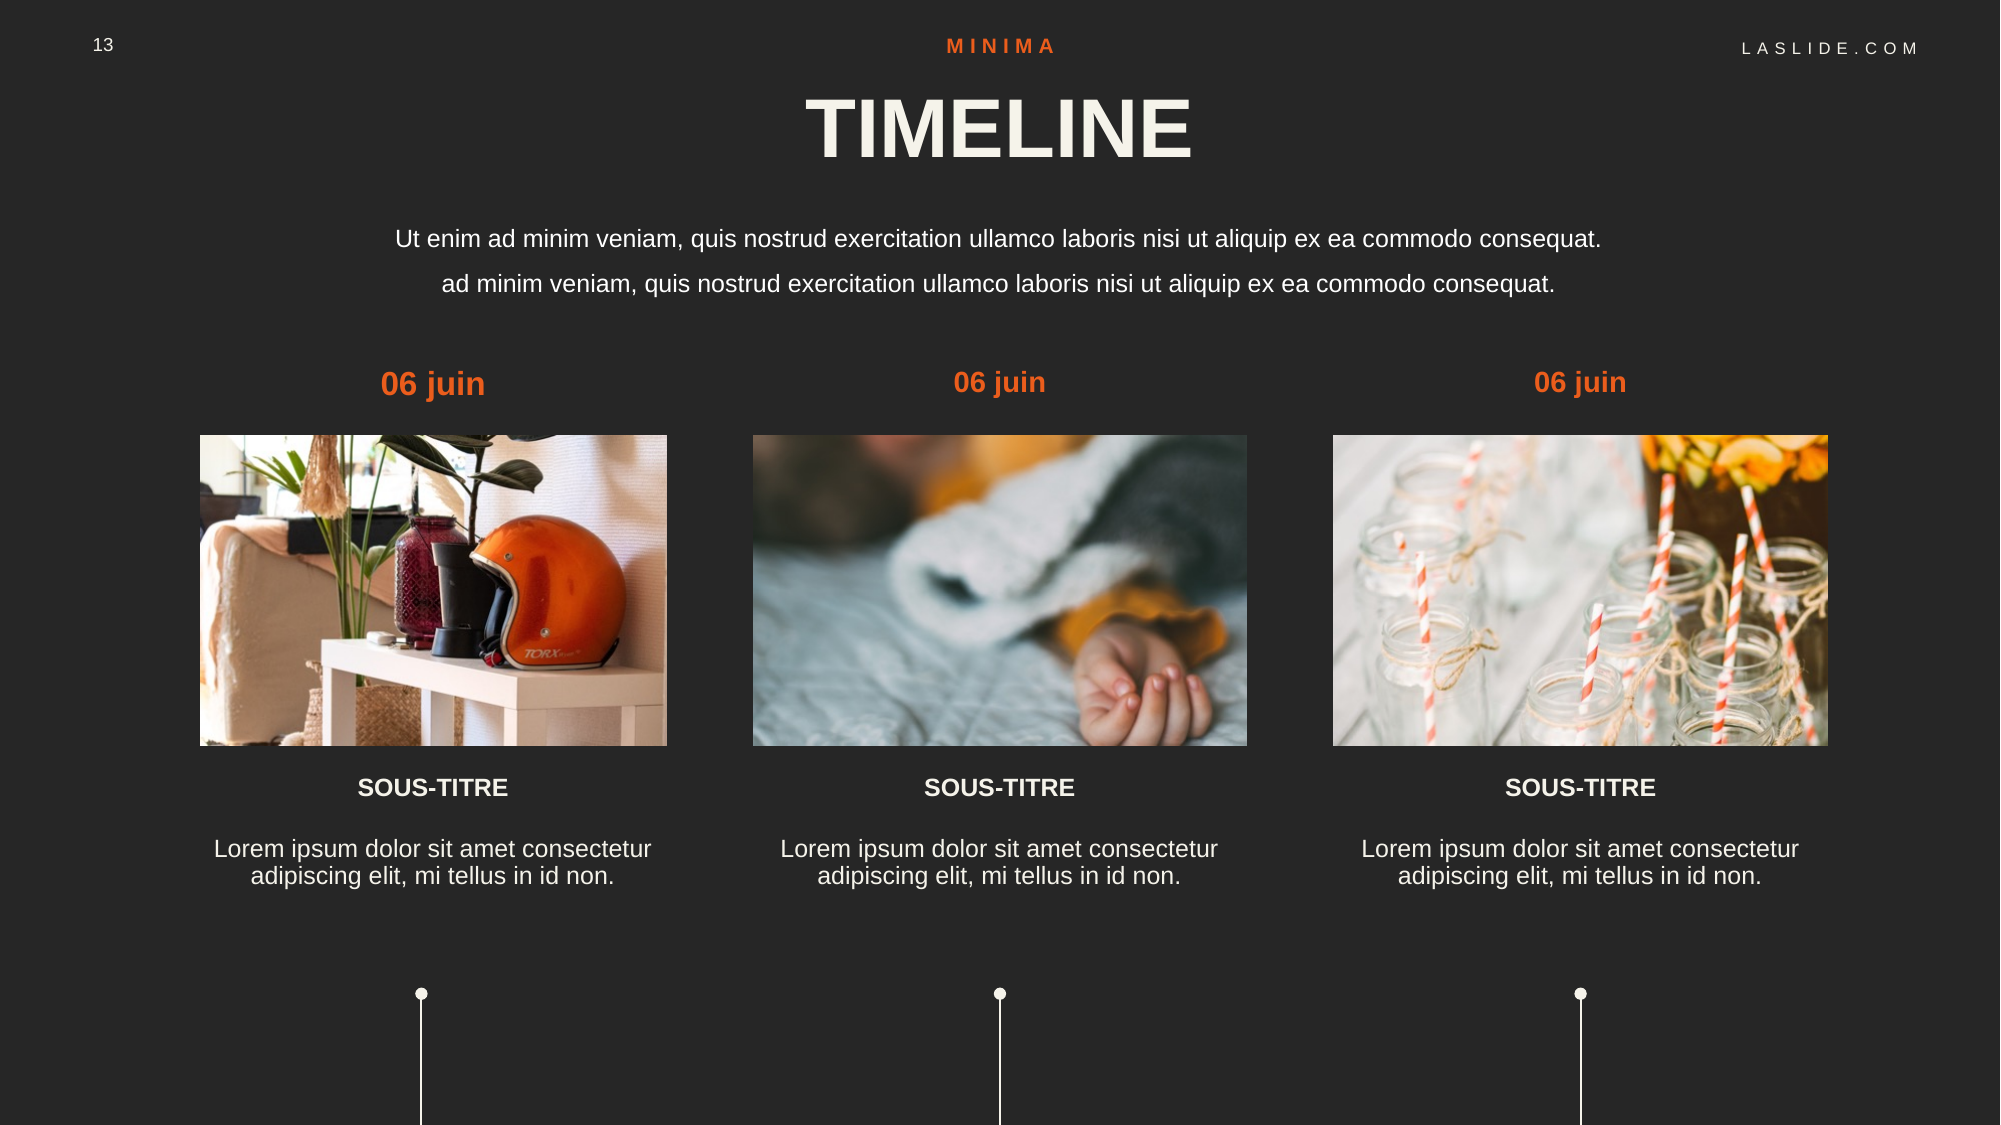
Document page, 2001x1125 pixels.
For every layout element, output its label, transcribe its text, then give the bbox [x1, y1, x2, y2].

list Lorem ipsum dolor sit amet consectetur adipiscing elit, mi tellus in id non. [186, 829, 681, 921]
list SOUS-TITRE [753, 767, 1247, 812]
list Lorem ipsum dolor sit amet consectetur adipiscing elit, mi tellus in id non. [753, 829, 1247, 921]
list LASLIDE.COM [1695, 33, 1932, 71]
list MINIMA [922, 27, 1078, 64]
picture [753, 435, 1247, 746]
picture [1333, 435, 1828, 746]
picture [200, 435, 667, 746]
list SOUS-TITRE [200, 767, 667, 812]
title TIMELINE [419, 65, 1581, 196]
list Lorem ipsum dolor sit amet consectetur adipiscing elit, mi tellus in id non. [1333, 829, 1828, 921]
list SOUS-TITRE [1333, 767, 1828, 812]
list 06 juin [200, 359, 667, 414]
list 06 juin [1333, 359, 1828, 414]
list Ut enim ad minim veniam, quis nostrud exercitation ullamco laboris nisi ut aliquip ex ea commodo consequat. ad minim veniam, quis nostrud exercitation ullamco laboris nisi ut aliquip ex ea commodo consequat. [372, 200, 1628, 310]
list 06 juin [753, 359, 1247, 414]
